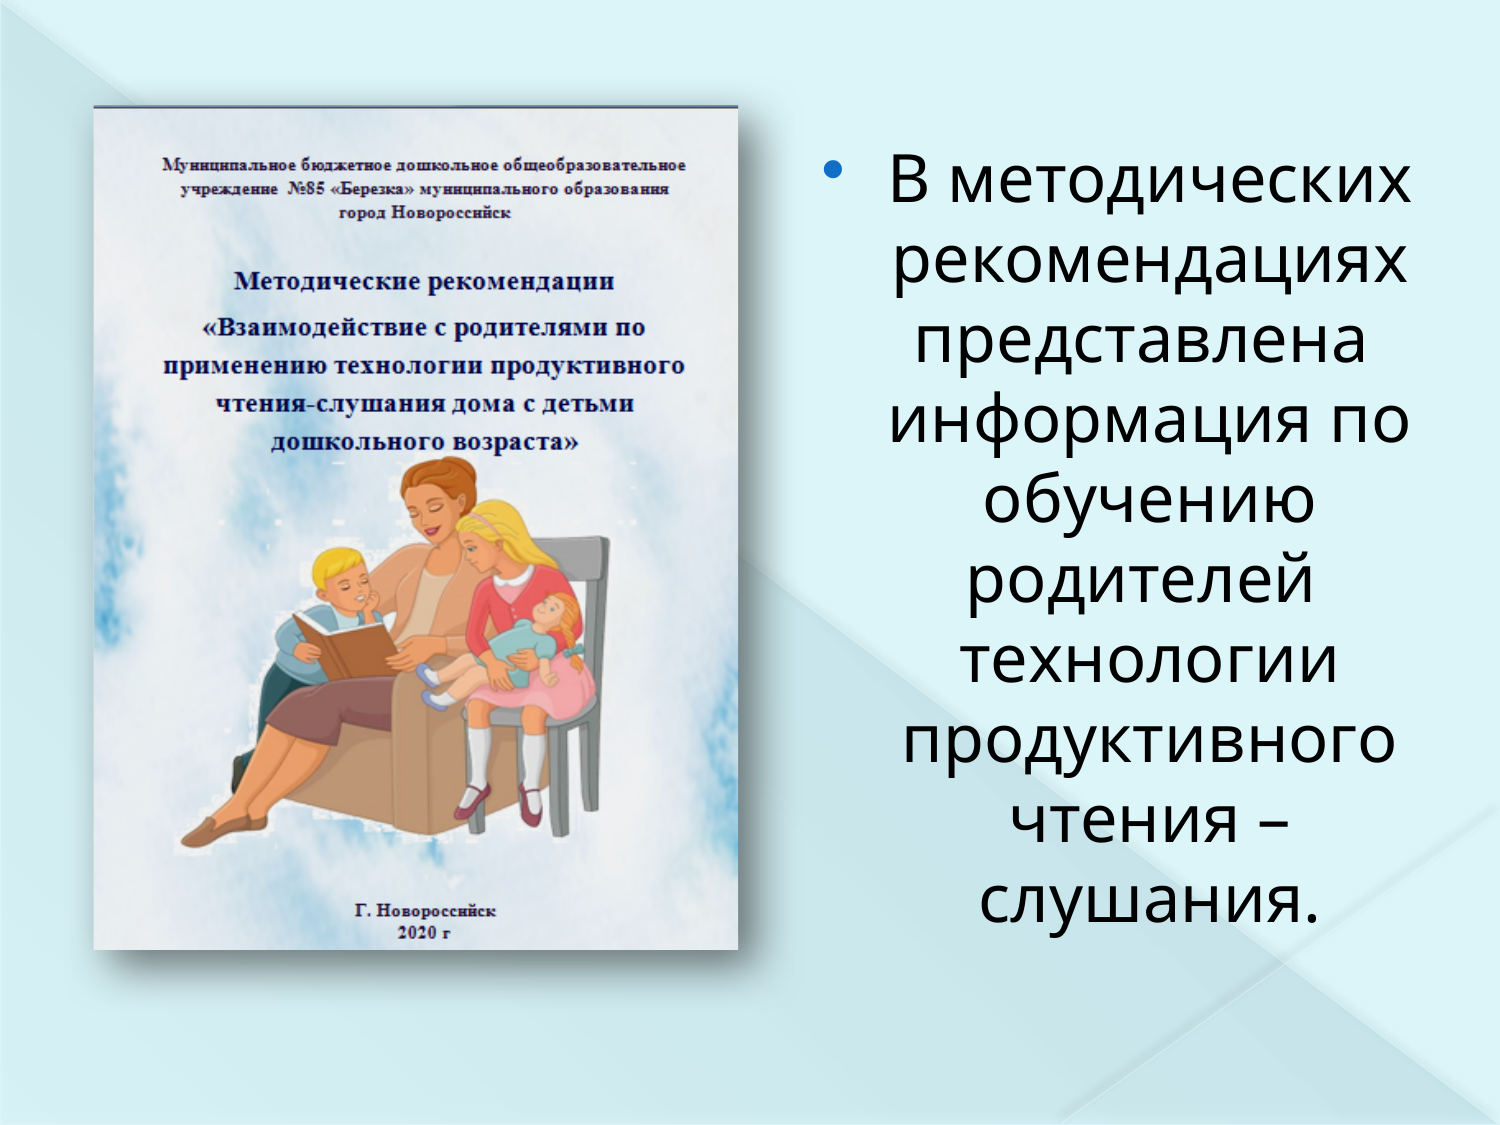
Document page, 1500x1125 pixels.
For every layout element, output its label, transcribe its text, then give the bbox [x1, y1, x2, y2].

picture [93, 105, 739, 950]
list В методических рекомендациях представлена информация по обучению родителей технологии продуктивного чтения – слушания. [786, 128, 1454, 815]
